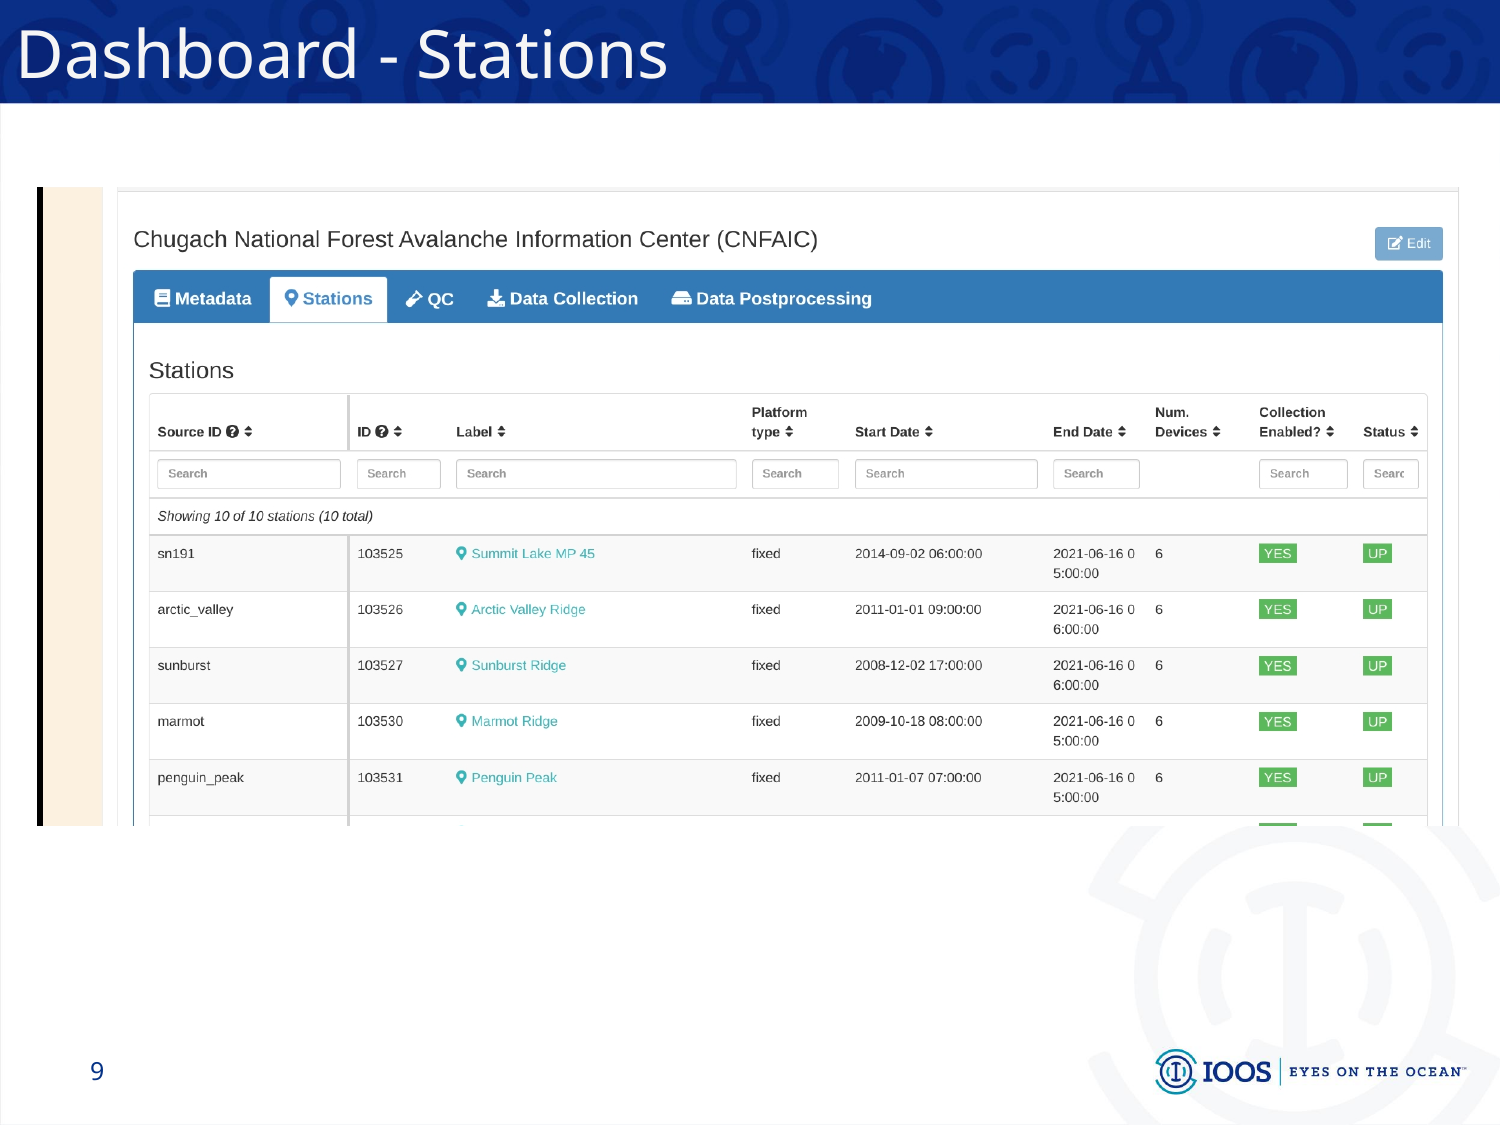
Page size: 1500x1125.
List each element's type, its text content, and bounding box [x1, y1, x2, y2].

picture [0, 100, 1500, 1125]
slide_number ‹#› [75, 1042, 200, 1103]
title Dashboard - Stations [0, 2, 1500, 100]
